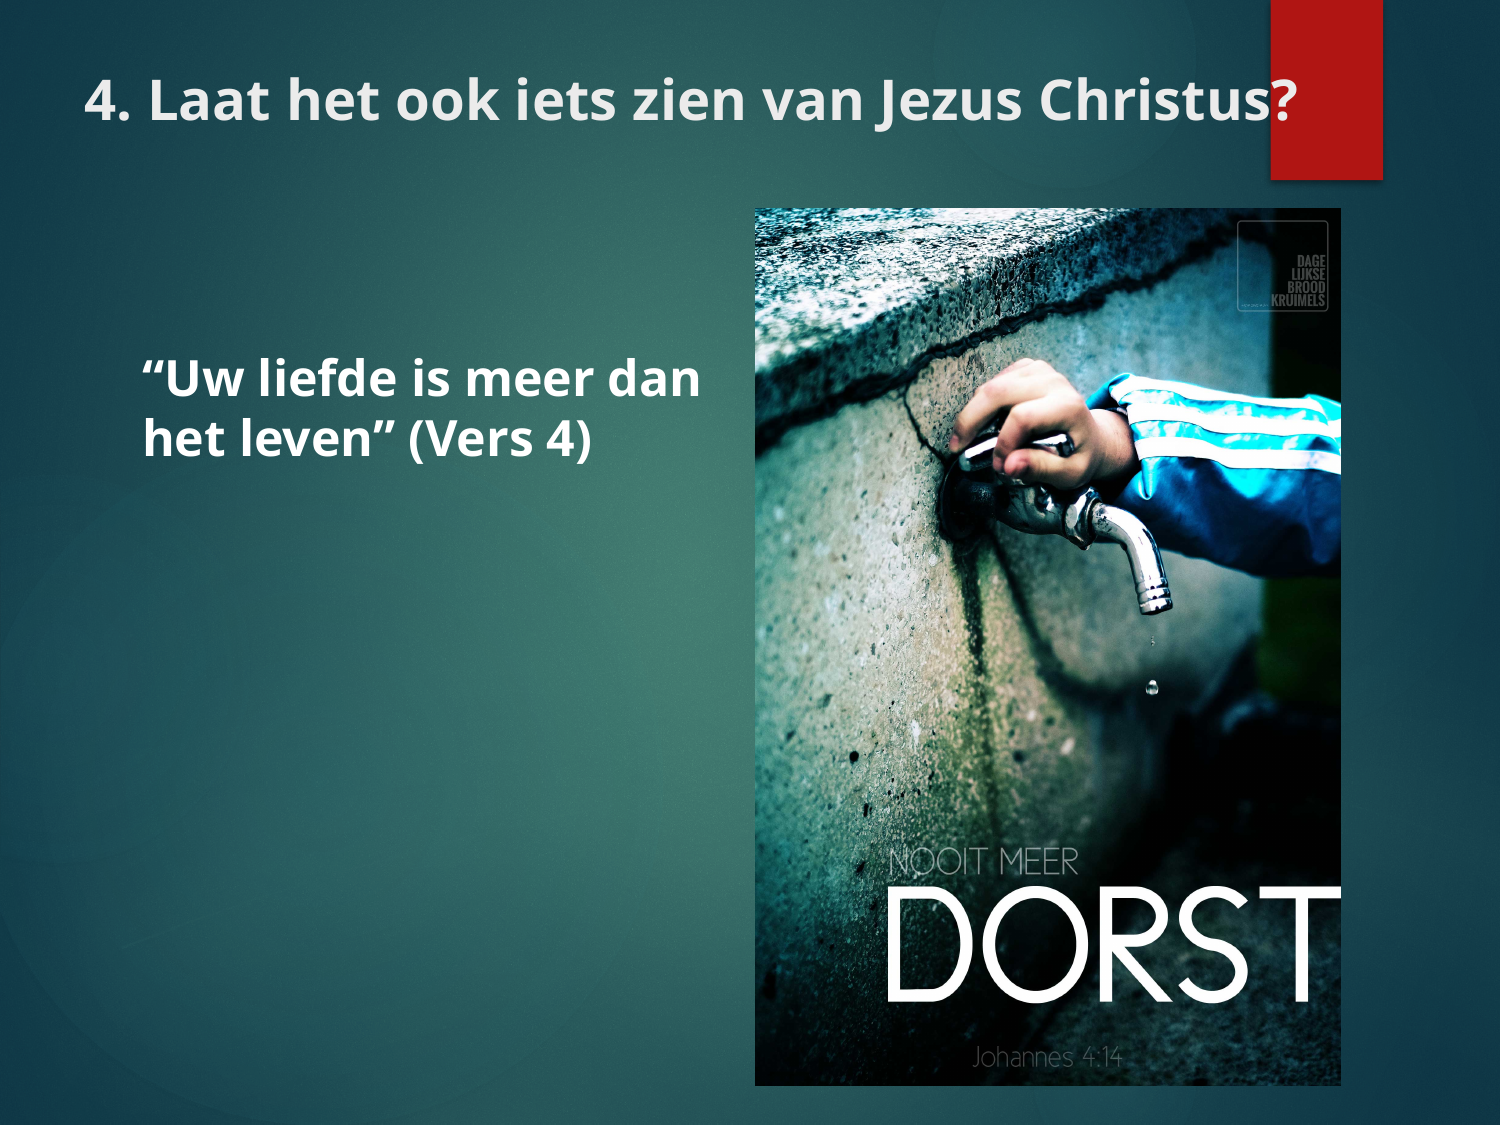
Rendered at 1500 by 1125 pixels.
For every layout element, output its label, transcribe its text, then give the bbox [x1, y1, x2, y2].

picture [754, 207, 1341, 1086]
list “Uw liefde is meer dan het leven” (Vers 4) [127, 257, 749, 958]
title 4. Laat het ook iets zien van Jezus Christus? [69, 56, 1323, 229]
